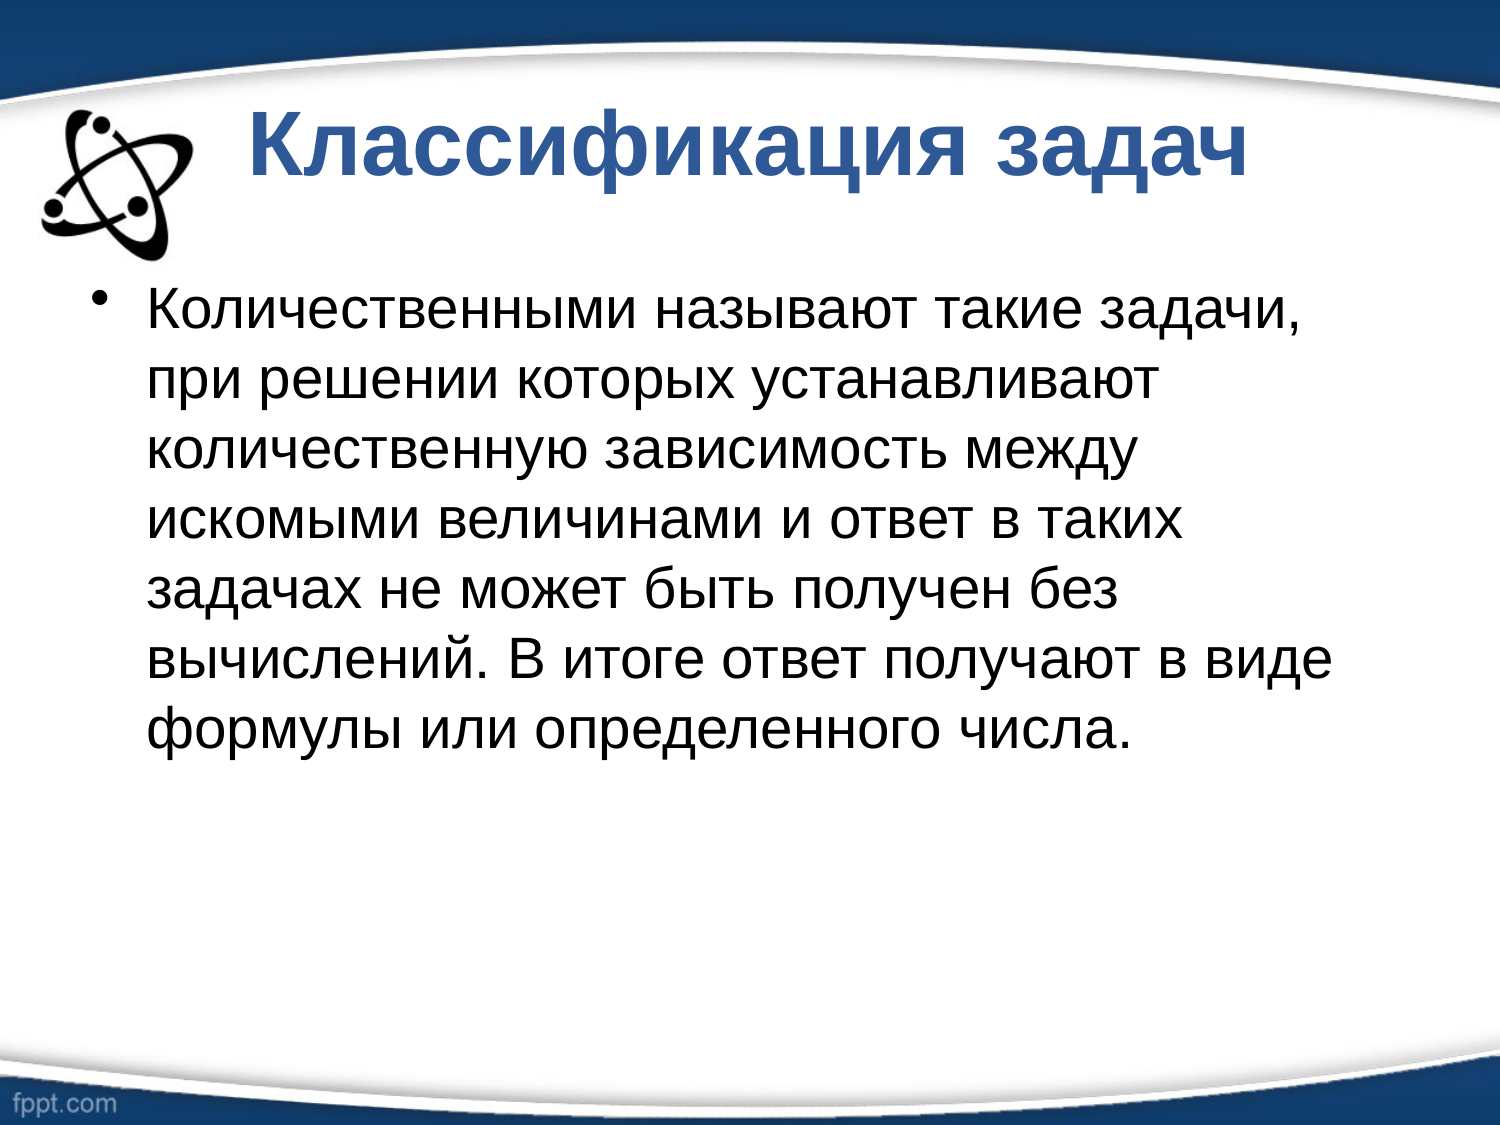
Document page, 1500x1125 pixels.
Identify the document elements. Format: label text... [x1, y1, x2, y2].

picture [0, 0, 1500, 1125]
title Классификация задач [74, 44, 1426, 233]
list Количественными называют такие задачи, при решении которых устанавливают количественную зависимость между искомыми величинами и ответ в таких задачах не может быть получен без вычислений. В итоге ответ получают в виде формулы или определенного числа. [74, 262, 1426, 1006]
